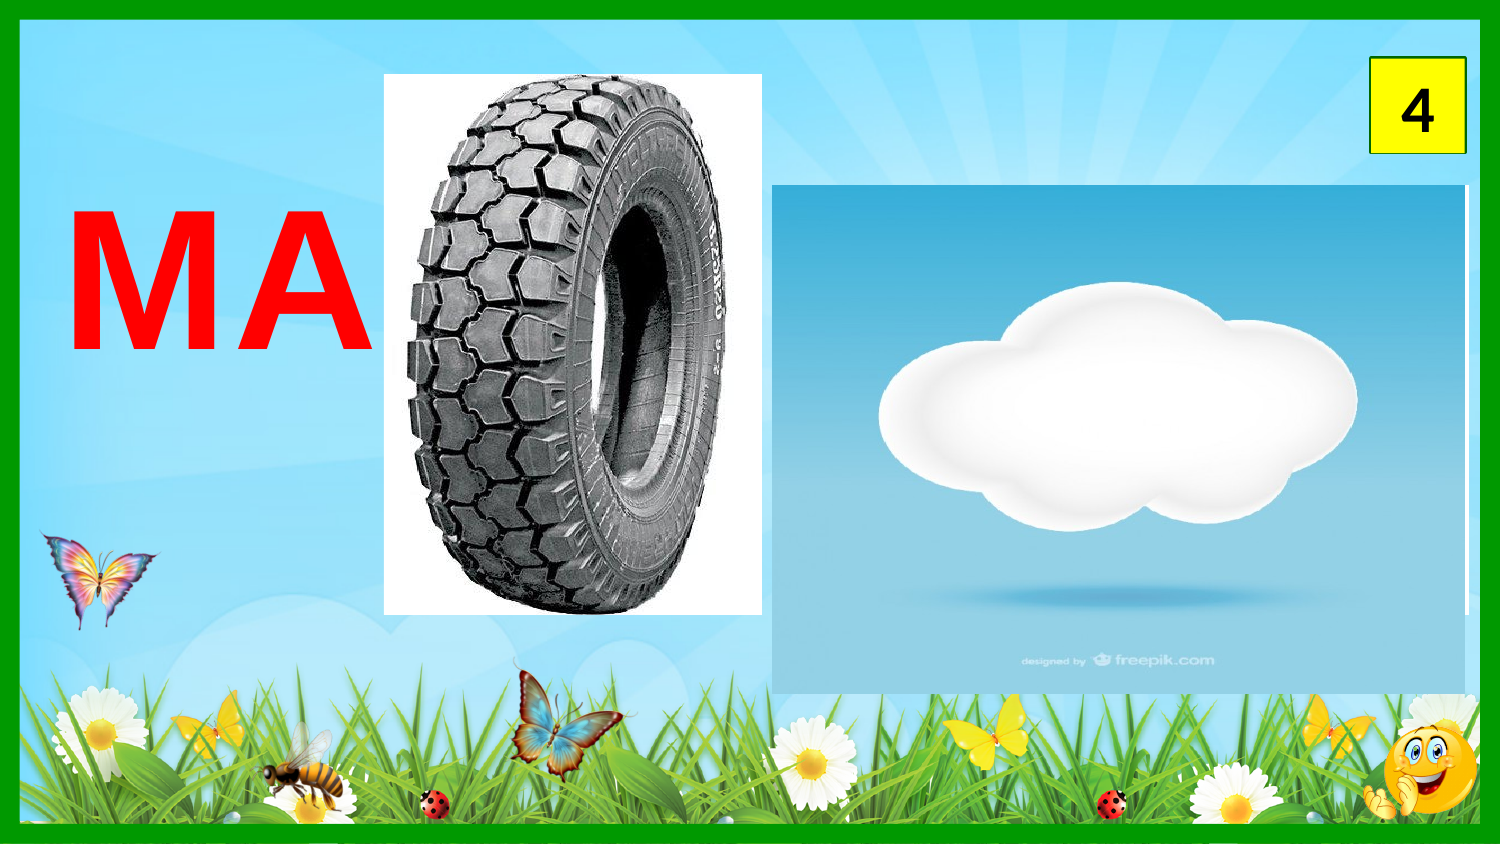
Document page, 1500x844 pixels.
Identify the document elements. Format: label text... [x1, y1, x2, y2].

picture [20, 20, 1486, 843]
text_box МА [46, 142, 378, 398]
text_box 4 [1371, 58, 1465, 154]
